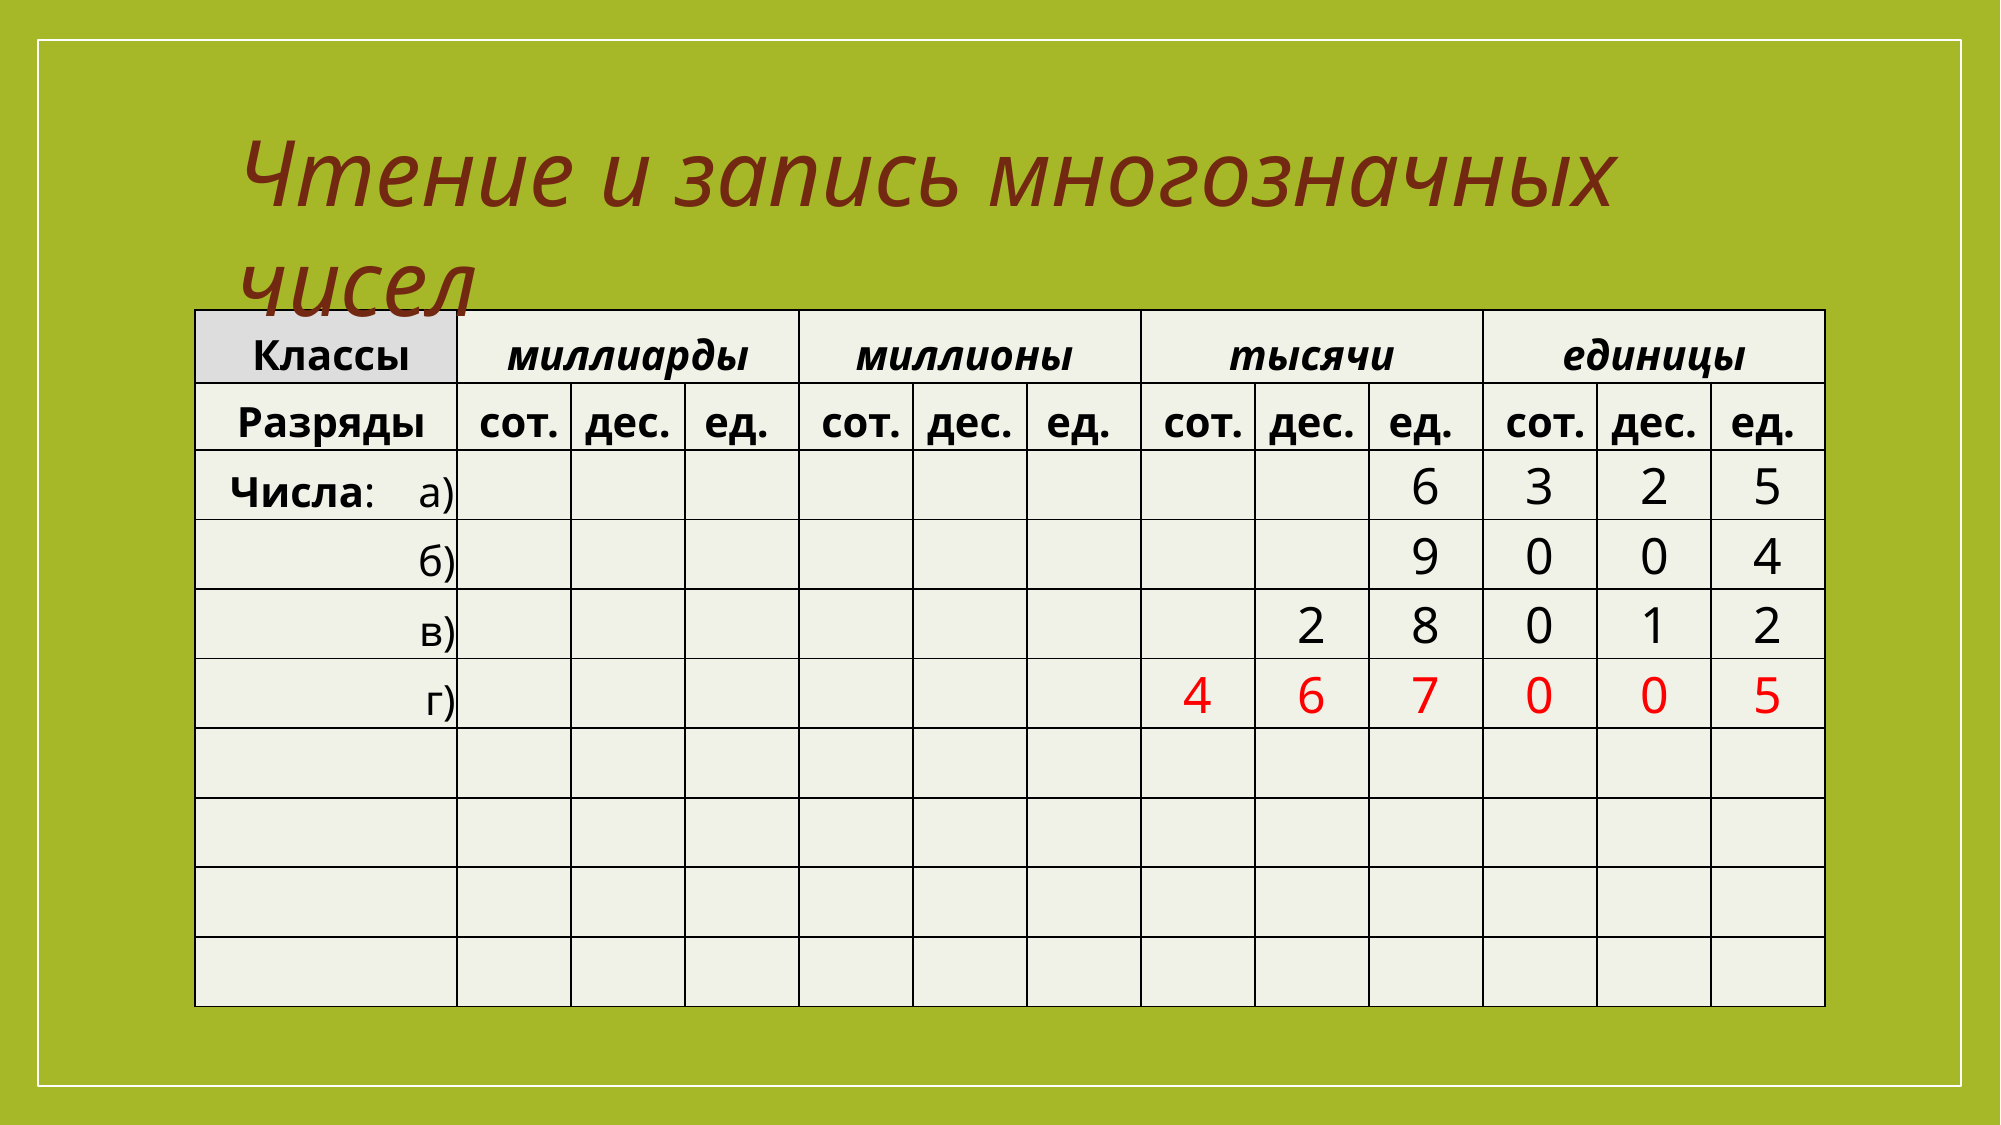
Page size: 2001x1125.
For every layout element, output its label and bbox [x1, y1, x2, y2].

table_cell [686, 520, 798, 588]
text_box [222, 107, 1864, 343]
table_cell [1712, 451, 1824, 519]
table_cell [1142, 451, 1254, 519]
table_cell [800, 938, 912, 1006]
table_cell [1256, 799, 1368, 866]
table_cell [1142, 384, 1254, 449]
table_cell [1142, 520, 1254, 588]
table_cell [196, 868, 456, 936]
table_cell [1370, 938, 1482, 1006]
table_cell [800, 799, 912, 866]
table_cell [1028, 938, 1140, 1006]
table_cell [1712, 590, 1824, 658]
table_cell [914, 938, 1026, 1006]
table_cell [1484, 659, 1596, 727]
table_cell [1598, 590, 1710, 658]
table_cell [1598, 729, 1710, 797]
table_cell [1712, 384, 1824, 449]
table_cell [1142, 659, 1254, 727]
table_header [1142, 343, 1482, 382]
table_cell [1256, 451, 1368, 519]
table_cell [1256, 590, 1368, 658]
table_cell [914, 590, 1026, 658]
table_cell [1598, 938, 1710, 1006]
table_cell [1142, 799, 1254, 866]
table_cell [1256, 384, 1368, 449]
table_cell [1370, 520, 1482, 588]
table_cell [1142, 938, 1254, 1006]
table_cell [1370, 384, 1482, 449]
table_header [1484, 343, 1824, 382]
table_cell [196, 799, 456, 866]
table_cell [1256, 659, 1368, 727]
table_cell [458, 590, 570, 658]
table_cell [1256, 938, 1368, 1006]
table_cell [458, 659, 570, 727]
table_cell [914, 868, 1026, 936]
table_cell [1484, 520, 1596, 588]
table_cell [914, 384, 1026, 449]
table_cell [1370, 729, 1482, 797]
table_cell [1598, 384, 1710, 449]
table_cell [572, 938, 684, 1006]
table_cell [686, 938, 798, 1006]
table_cell [572, 590, 684, 658]
table_cell [1712, 799, 1824, 866]
table_cell [1370, 451, 1482, 519]
table_cell [1598, 868, 1710, 936]
table_cell [572, 729, 684, 797]
table_cell [914, 799, 1026, 866]
table_cell [686, 868, 798, 936]
table_cell [1028, 590, 1140, 658]
table_cell [914, 520, 1026, 588]
table_cell [458, 799, 570, 866]
table_cell [800, 590, 912, 658]
table_header [458, 343, 798, 382]
table_cell [1370, 799, 1482, 866]
table_cell [1484, 729, 1596, 797]
table_cell [1256, 729, 1368, 797]
table_cell [1598, 659, 1710, 727]
table_cell [458, 520, 570, 588]
table_cell [458, 938, 570, 1006]
table_cell [1142, 590, 1254, 658]
table_cell [1370, 868, 1482, 936]
table_cell [572, 659, 684, 727]
table_cell [800, 520, 912, 588]
table_cell [572, 520, 684, 588]
table_cell [1712, 520, 1824, 588]
table_cell [196, 729, 456, 797]
table_cell [686, 729, 798, 797]
table_cell [914, 729, 1026, 797]
table_cell [1598, 799, 1710, 866]
table_cell [1142, 868, 1254, 936]
table_cell [1028, 659, 1140, 727]
table_cell [1028, 384, 1140, 449]
table_cell [458, 729, 570, 797]
table_cell [1370, 590, 1482, 658]
table_cell [1484, 590, 1596, 658]
table_header [196, 311, 456, 382]
table_cell [1484, 799, 1596, 866]
table_cell [800, 384, 912, 449]
table_cell [572, 868, 684, 936]
table_cell [1028, 799, 1140, 866]
table_cell [686, 590, 798, 658]
table_cell [196, 451, 456, 519]
table_cell [1712, 938, 1824, 1006]
table_cell [1028, 520, 1140, 588]
table_header [800, 343, 1140, 382]
table_cell [914, 451, 1026, 519]
table_cell [800, 451, 912, 519]
table_cell [1598, 451, 1710, 519]
table_cell [196, 590, 456, 658]
table_cell [914, 659, 1026, 727]
table_cell [196, 659, 456, 727]
table_cell [686, 451, 798, 519]
table_cell [686, 384, 798, 449]
table_cell [686, 659, 798, 727]
table_cell [1370, 659, 1482, 727]
table_cell [1484, 451, 1596, 519]
table_cell [1598, 520, 1710, 588]
table_cell [1484, 384, 1596, 449]
table_cell [800, 868, 912, 936]
table_cell [800, 729, 912, 797]
table_cell [1712, 868, 1824, 936]
table_cell [1256, 520, 1368, 588]
table_cell [1028, 729, 1140, 797]
table_cell [572, 384, 684, 449]
table_cell [1256, 868, 1368, 936]
table_cell [196, 938, 456, 1006]
table_cell [458, 868, 570, 936]
table_cell [1028, 451, 1140, 519]
table_cell [196, 384, 456, 449]
table_cell [1028, 868, 1140, 936]
table_cell [800, 659, 912, 727]
table_cell [1712, 729, 1824, 797]
table_cell [1712, 659, 1824, 727]
table_cell [1142, 729, 1254, 797]
table_cell [458, 451, 570, 519]
table_cell [1484, 868, 1596, 936]
table_cell [458, 384, 570, 449]
table_cell [572, 799, 684, 866]
table_cell [572, 451, 684, 519]
table_cell [1484, 938, 1596, 1006]
table_cell [686, 799, 798, 866]
table_cell [196, 520, 456, 588]
